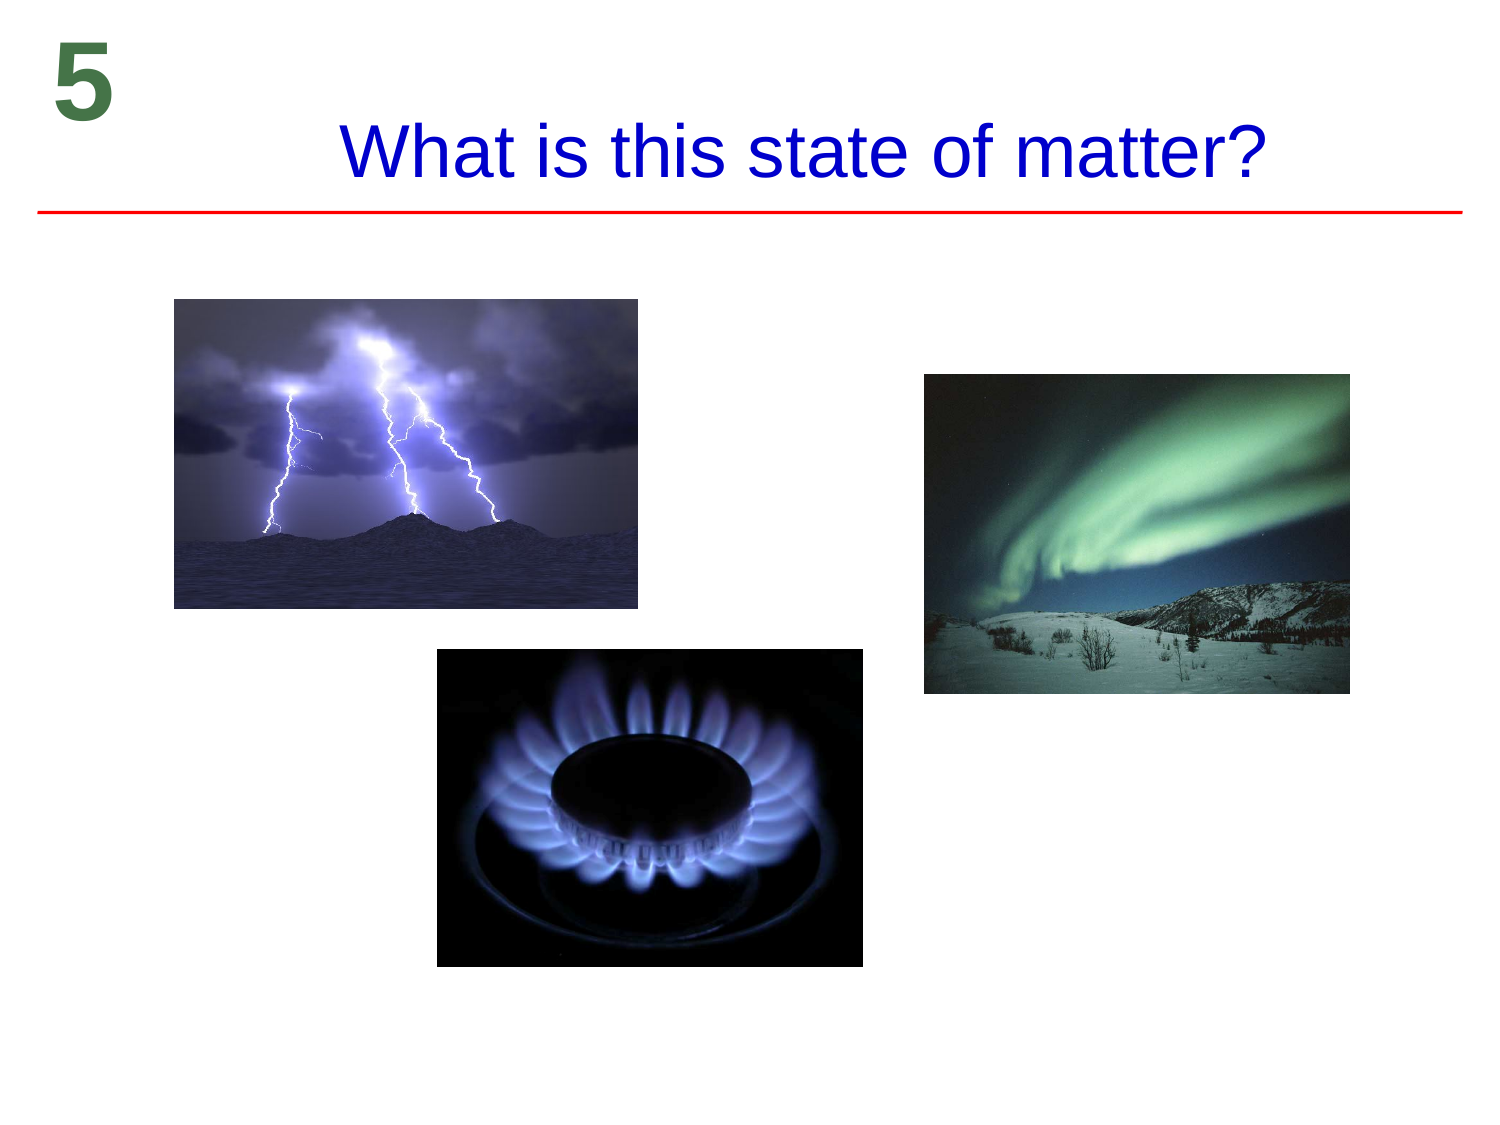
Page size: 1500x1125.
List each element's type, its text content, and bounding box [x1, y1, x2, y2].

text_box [437, 649, 863, 968]
title What is this state of matter? [324, 99, 1301, 201]
text_box 5 [37, 0, 131, 150]
picture [174, 299, 638, 609]
picture [924, 374, 1351, 694]
